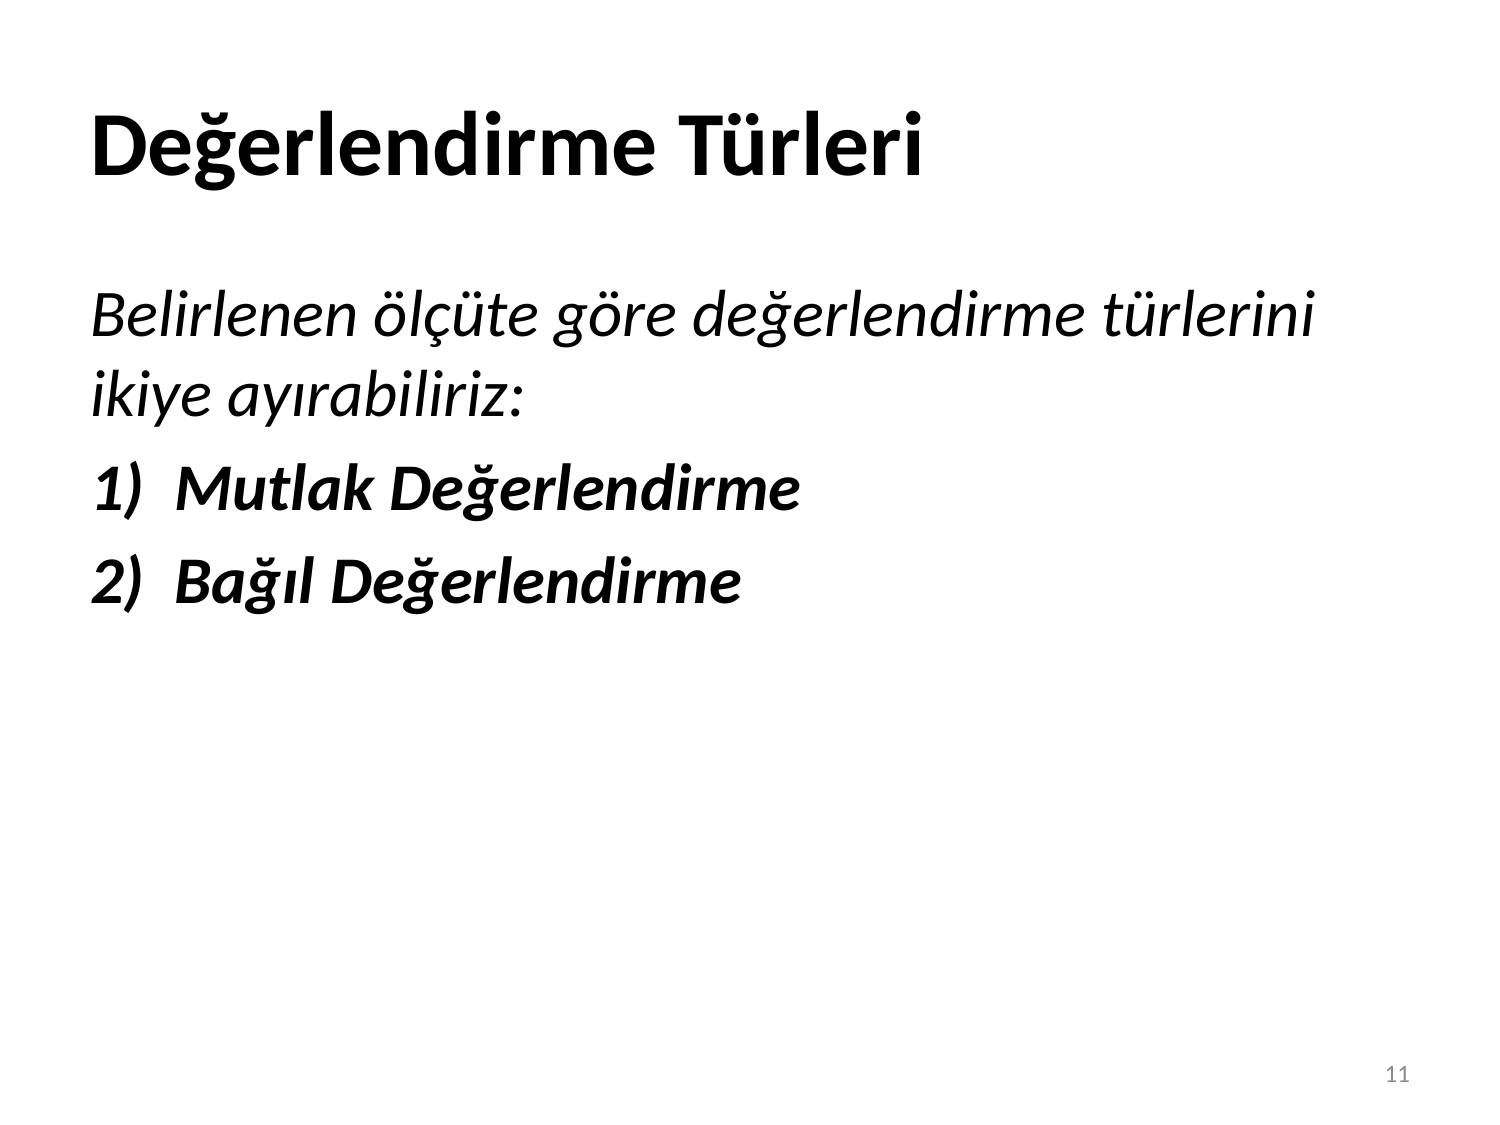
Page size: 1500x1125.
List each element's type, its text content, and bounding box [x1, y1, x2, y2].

slide_number 11 [1074, 1042, 1425, 1103]
title Değerlendirme Türleri [75, 45, 1425, 233]
list Belirlenen ölçüte göre değerlendirme türlerini ikiye ayırabiliriz: Mutlak Değerlendirme Bağıl Değerlendirme [75, 262, 1425, 1005]
